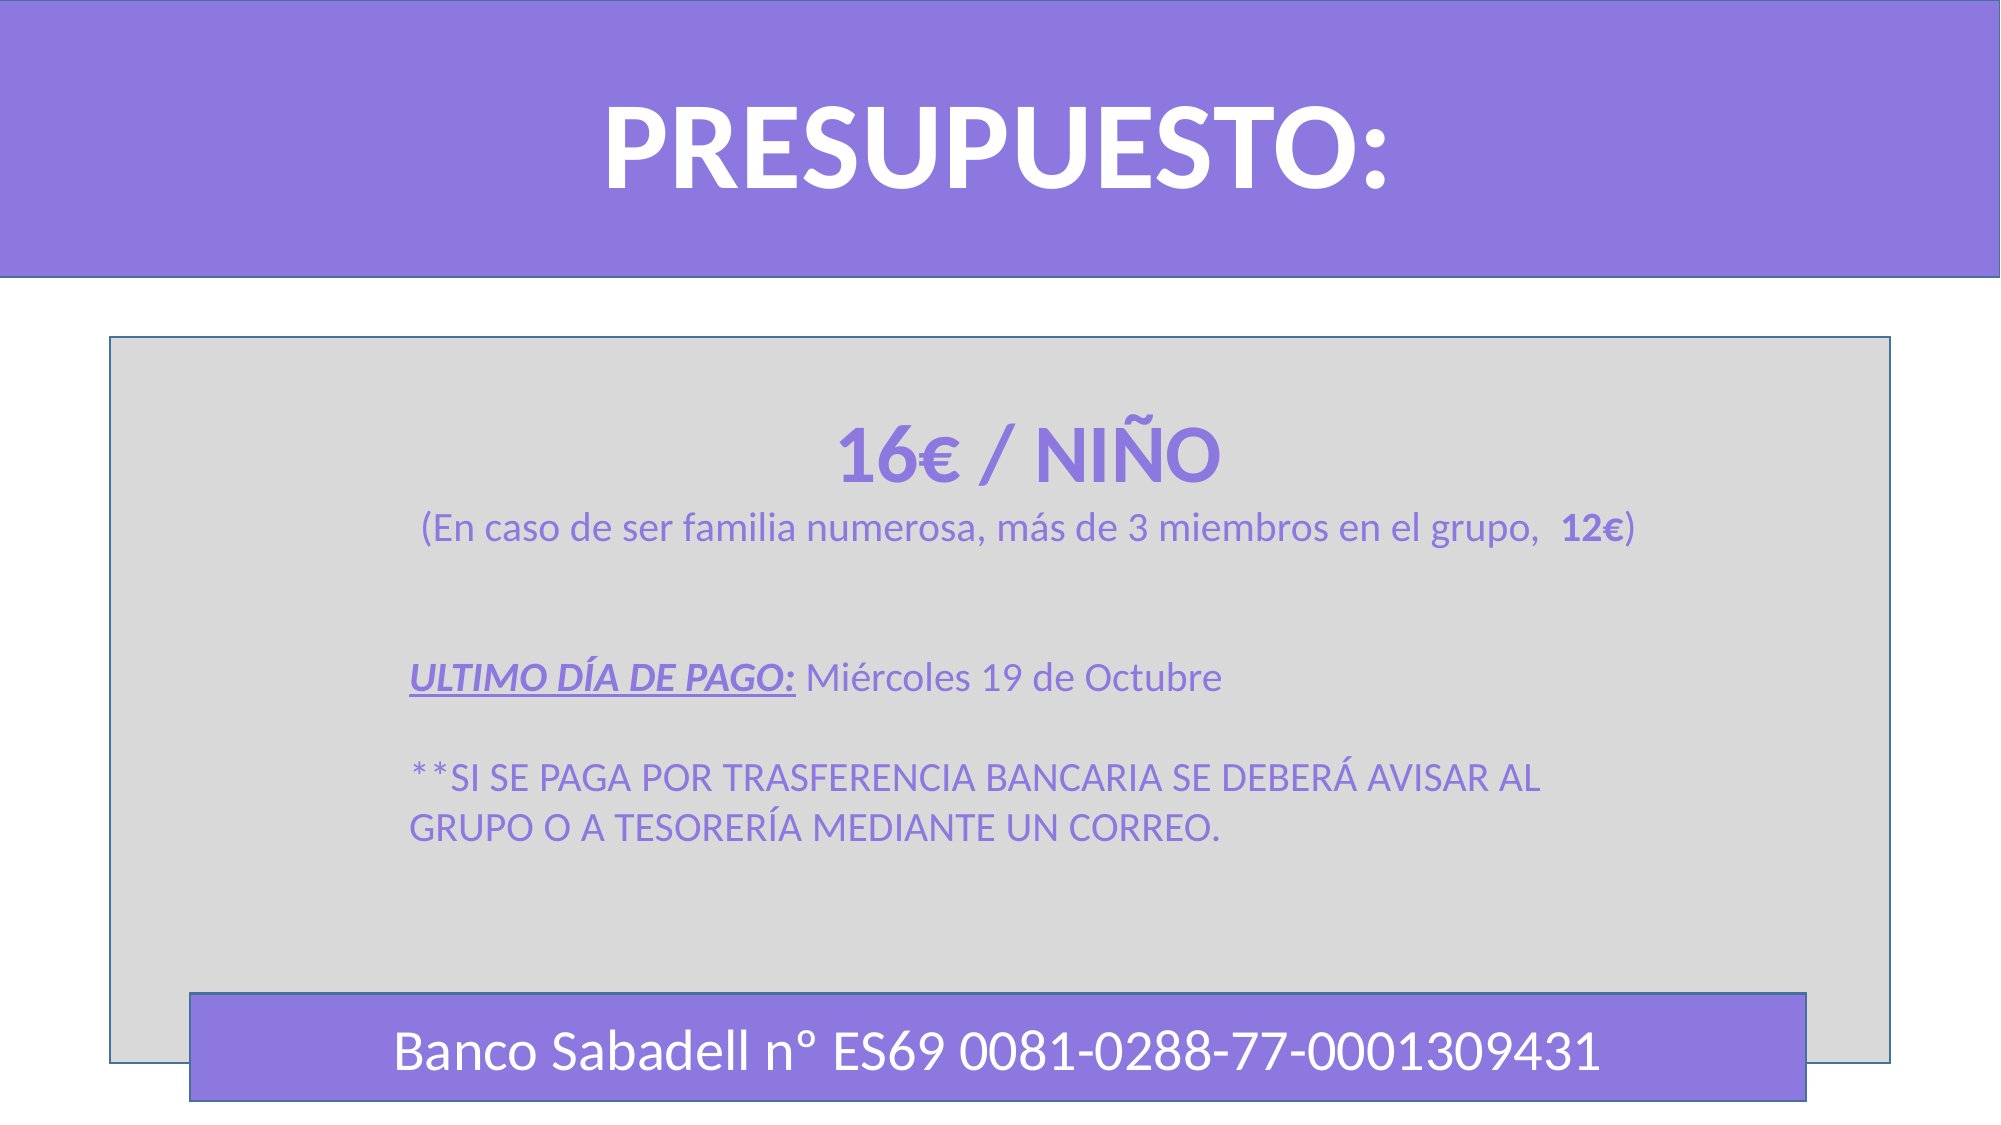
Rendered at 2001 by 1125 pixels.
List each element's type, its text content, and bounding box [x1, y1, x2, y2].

text_box 16€ / NIÑO (En caso de ser familia numerosa, más de 3 miembros en el grupo, 12€) ULTIMO DÍA DE PAGO: Miércoles 19 de Octubre **SI SE PAGA POR TRASFERENCIA BANCARIA SE DEBERÁ AVISAR AL GRUPO O A TESORERÍA MEDIANTE UN CORREO. [394, 392, 1663, 907]
text_box [109, 336, 1891, 1064]
text_box PRESUPUESTO: [0, 0, 2000, 278]
text_box Banco Sabadell nº ES69 0081-0288-77-0001309431 [189, 992, 1807, 1102]
